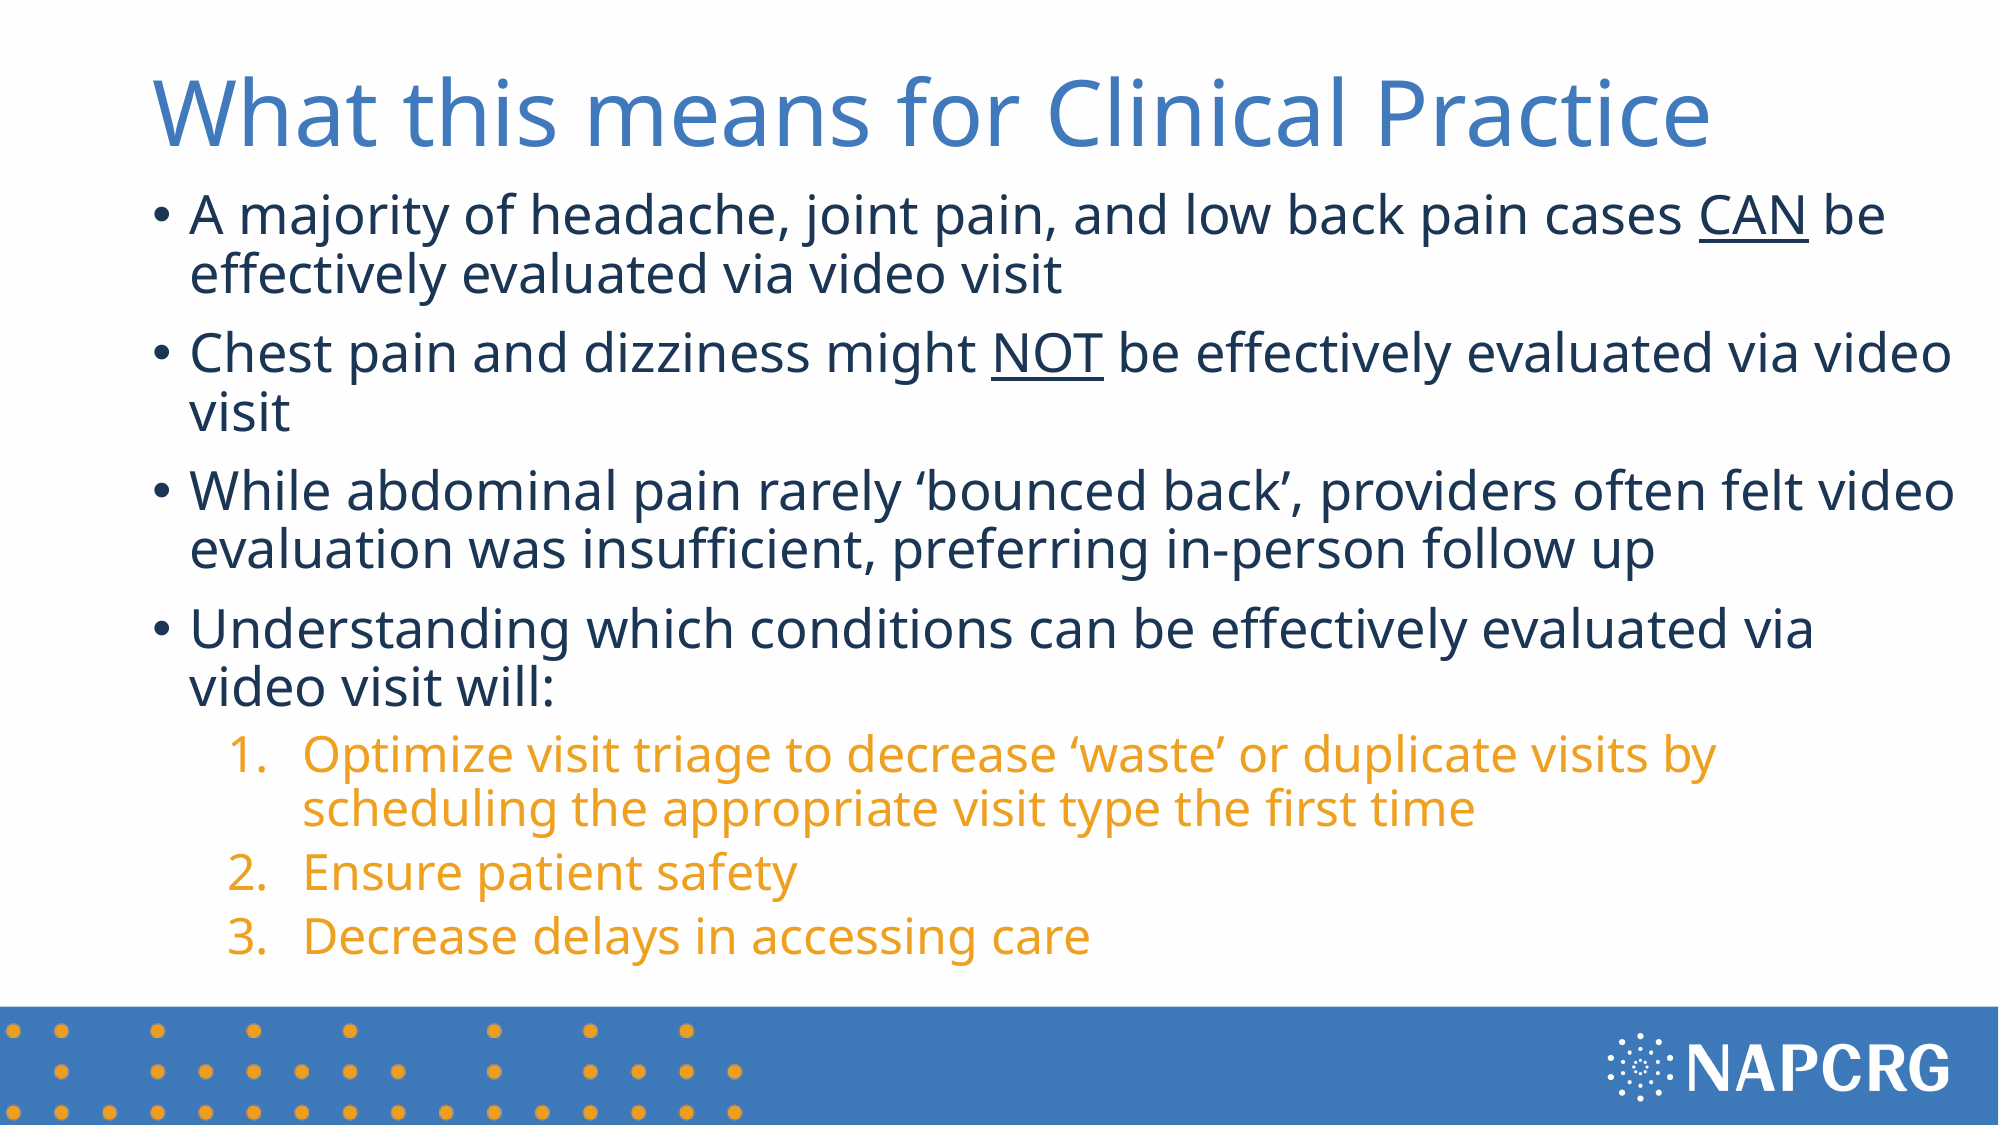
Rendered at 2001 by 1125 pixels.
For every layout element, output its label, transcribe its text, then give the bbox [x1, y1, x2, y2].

picture [0, 1, 1999, 1125]
list A majority of headache, joint pain, and low back pain cases CAN be effectively evaluated via video visit Chest pain and dizziness might NOT be effectively evaluated via video visit While abdominal pain rarely ‘bounced back’, providers often felt video evaluation was insufficient, preferring in-person follow up Understanding which conditions can be effectively evaluated via video visit will: Optimize visit triage to decrease ‘waste’ or duplicate visits by scheduling the appropriate visit type the first time Ensure patient safety Decrease delays in accessing care [137, 180, 1979, 1036]
title What this means for Clinical Practice [137, 59, 1863, 180]
